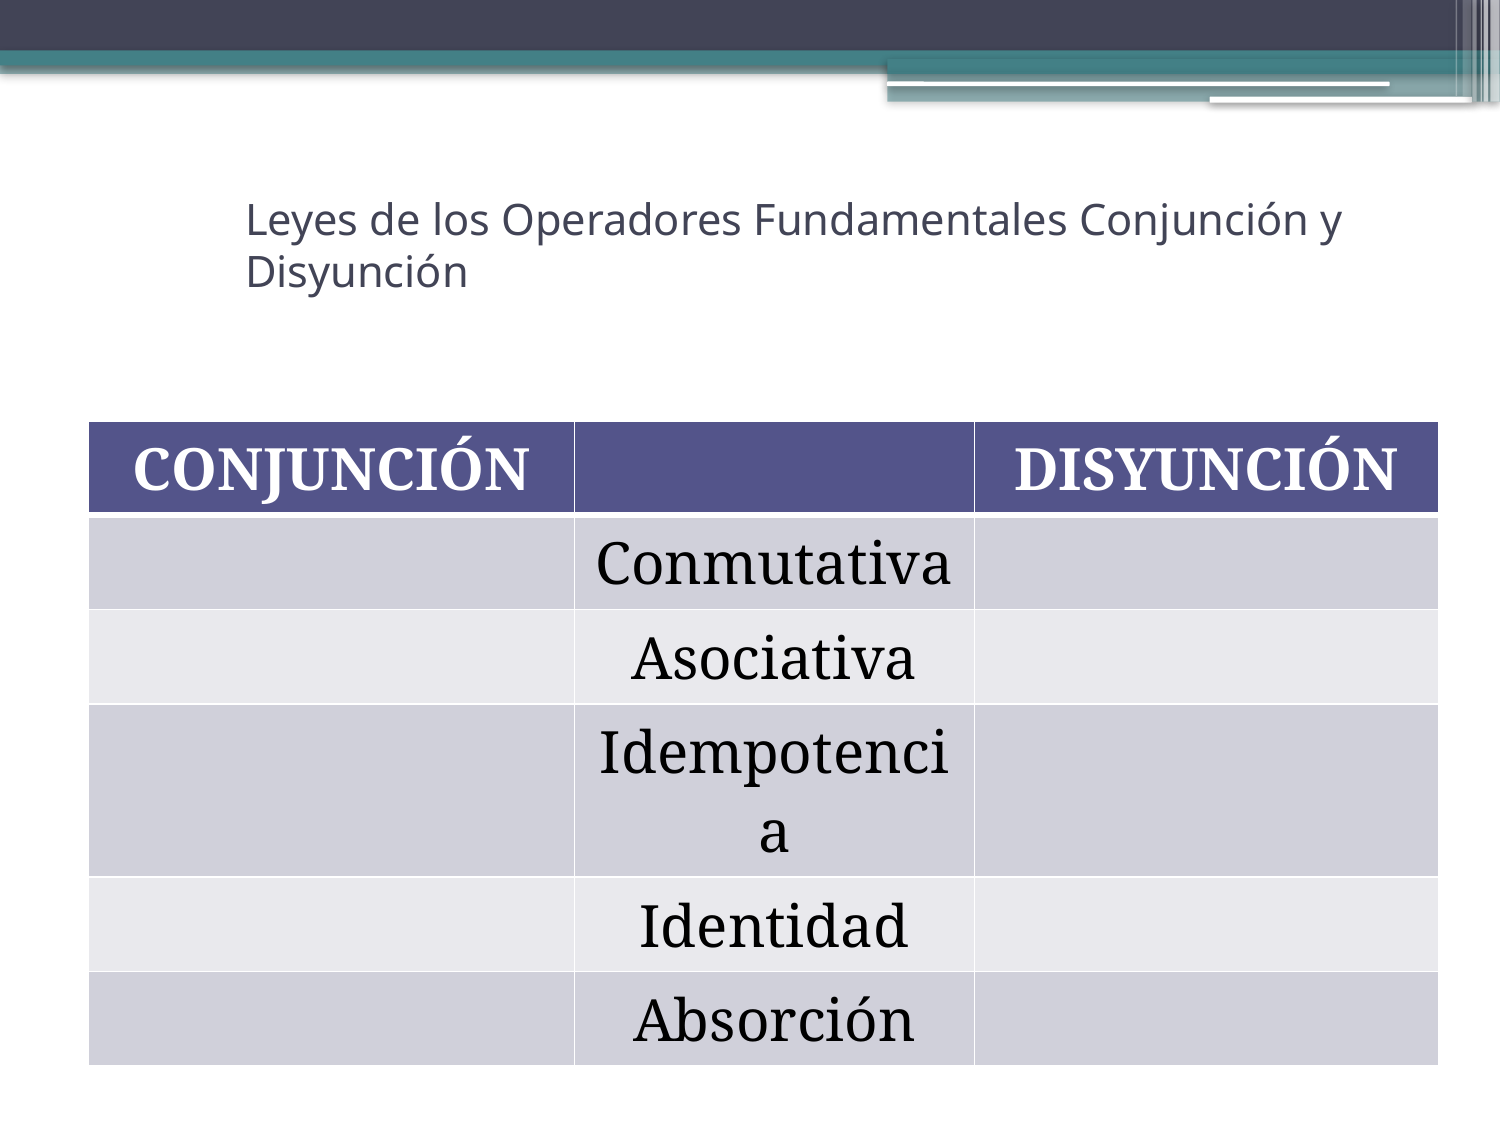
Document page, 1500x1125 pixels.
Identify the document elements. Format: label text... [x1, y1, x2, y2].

title Leyes de los Operadores Fundamentales Conjunción y Disyunción [230, 184, 1500, 304]
